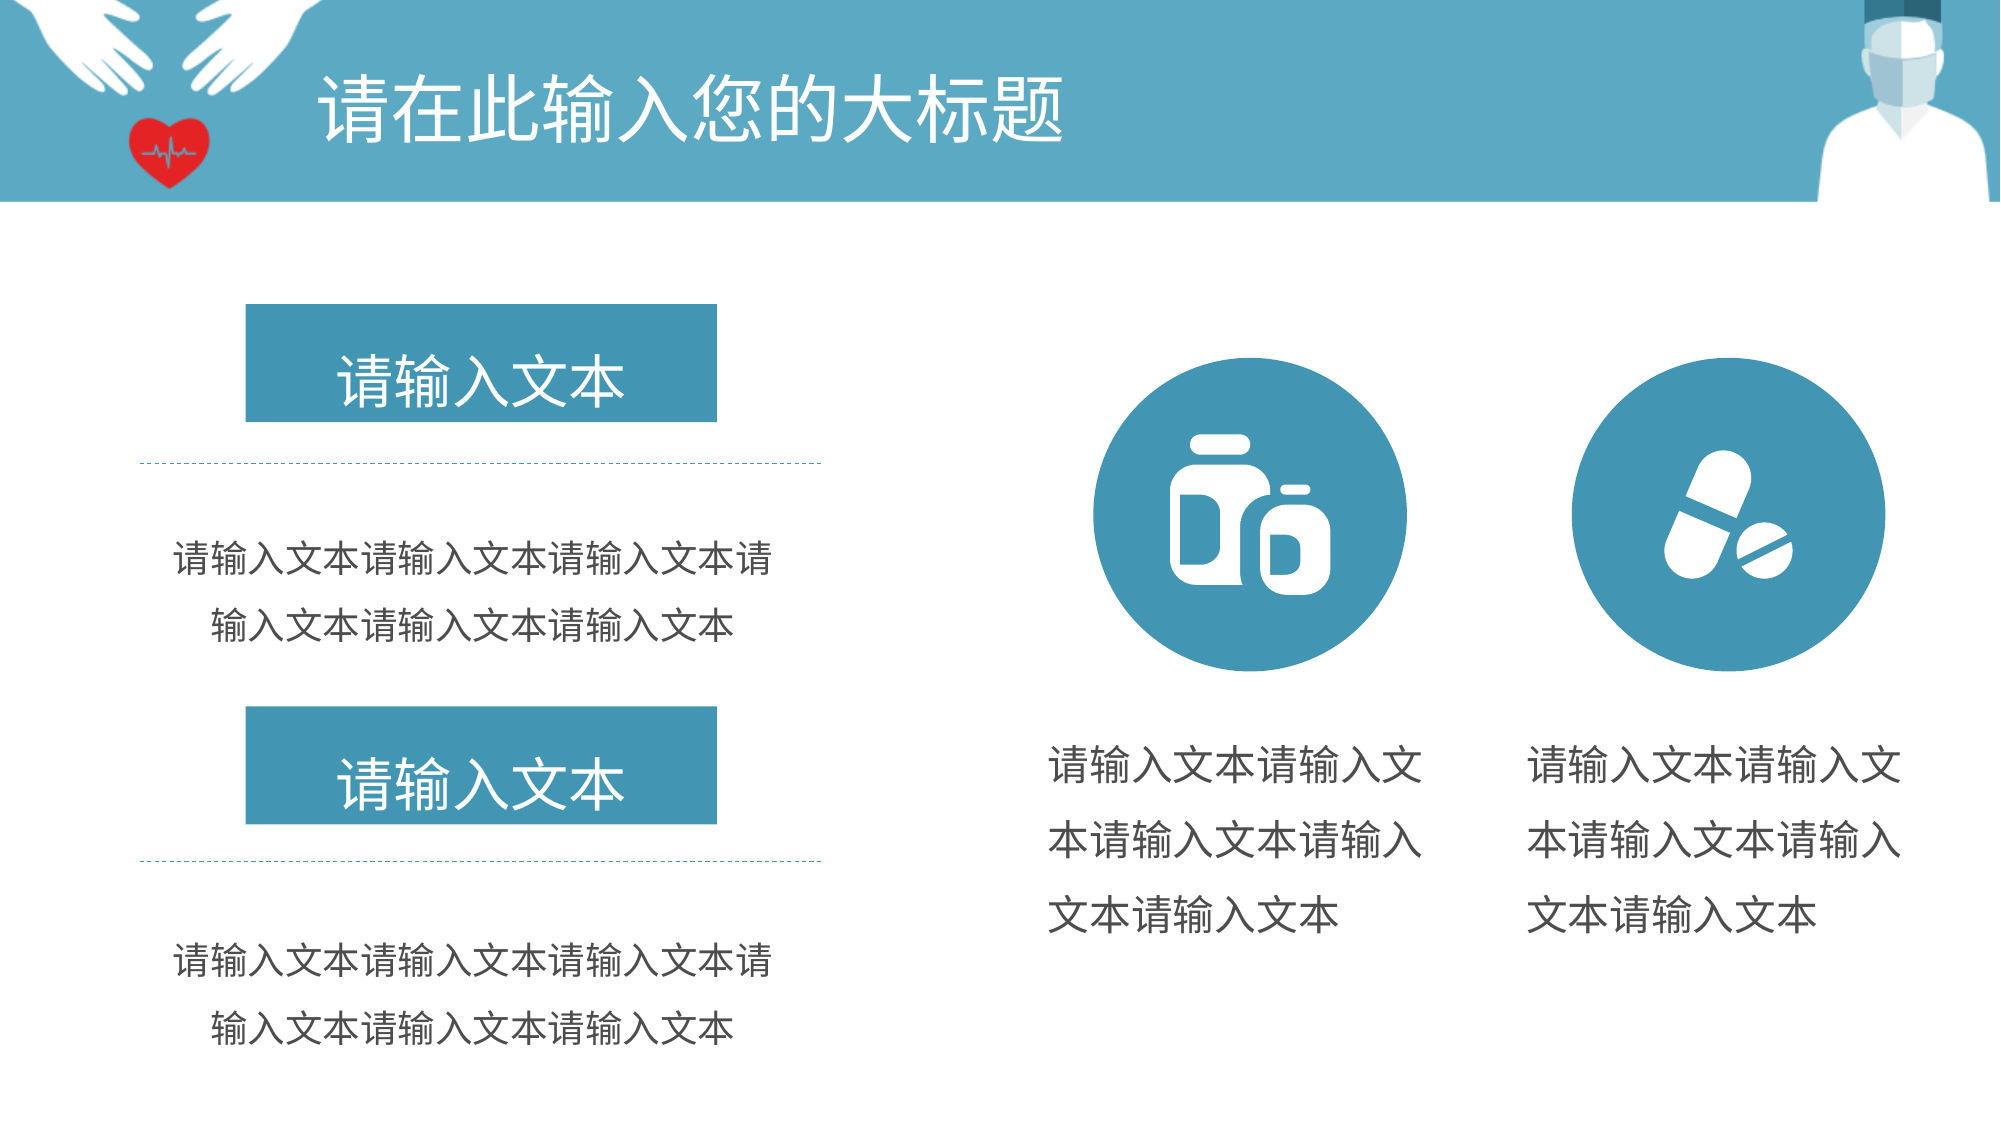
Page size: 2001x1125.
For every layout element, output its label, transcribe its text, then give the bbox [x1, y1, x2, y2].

text_box 请输入文本请输入文本请输入文本请输入文本请输入文本 [1032, 700, 1468, 953]
text_box [1741, 541, 1793, 579]
text_box 请输入文本请输入文本请输入文本请输入文本请输入文本 [1510, 700, 1947, 953]
text_box [1280, 484, 1311, 495]
text_box [1260, 504, 1331, 595]
text_box 请输入文本请输入文本请输入文本请输入文本请输入文本请输入文本 [139, 483, 806, 677]
text_box [1664, 510, 1731, 579]
text_box [1190, 434, 1251, 455]
text_box [1093, 357, 1407, 672]
text_box [1736, 522, 1788, 560]
text_box 请输入文本 [245, 705, 718, 826]
text_box 请输入文本请输入文本请输入文本请输入文本请输入文本请输入文本 [139, 885, 806, 1079]
text_box [1571, 357, 1886, 672]
picture [0, 0, 2000, 1125]
text_box [1170, 464, 1271, 585]
title 请在此输入您的大标题 [300, 44, 1771, 184]
text_box [1685, 450, 1752, 519]
text_box 请输入文本 [245, 303, 718, 423]
